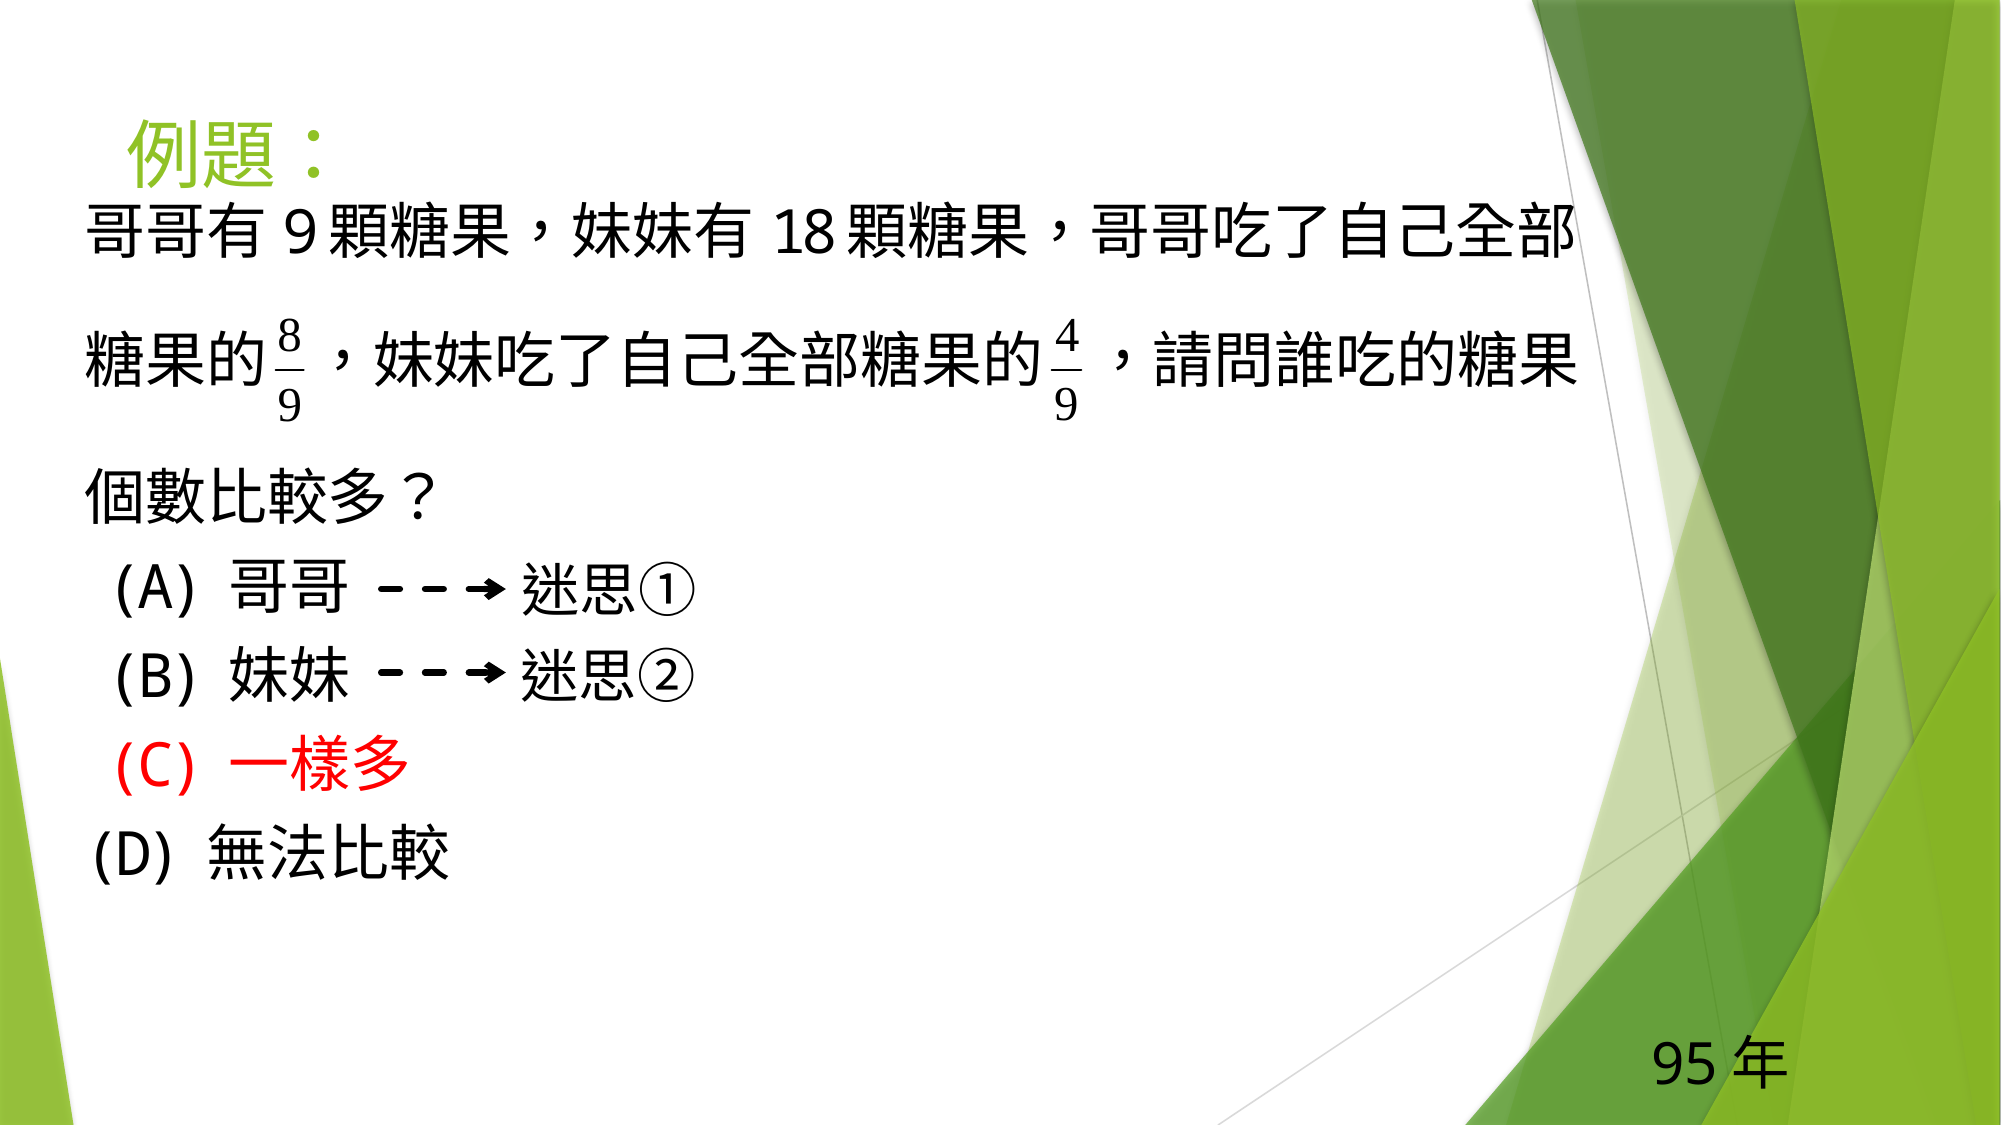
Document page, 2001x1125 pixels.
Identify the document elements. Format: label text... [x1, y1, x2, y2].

text_box 95年 [1636, 1018, 1805, 1104]
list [59, 189, 1803, 993]
title 例題： [111, 99, 1522, 189]
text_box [380, 545, 714, 632]
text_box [380, 631, 713, 719]
